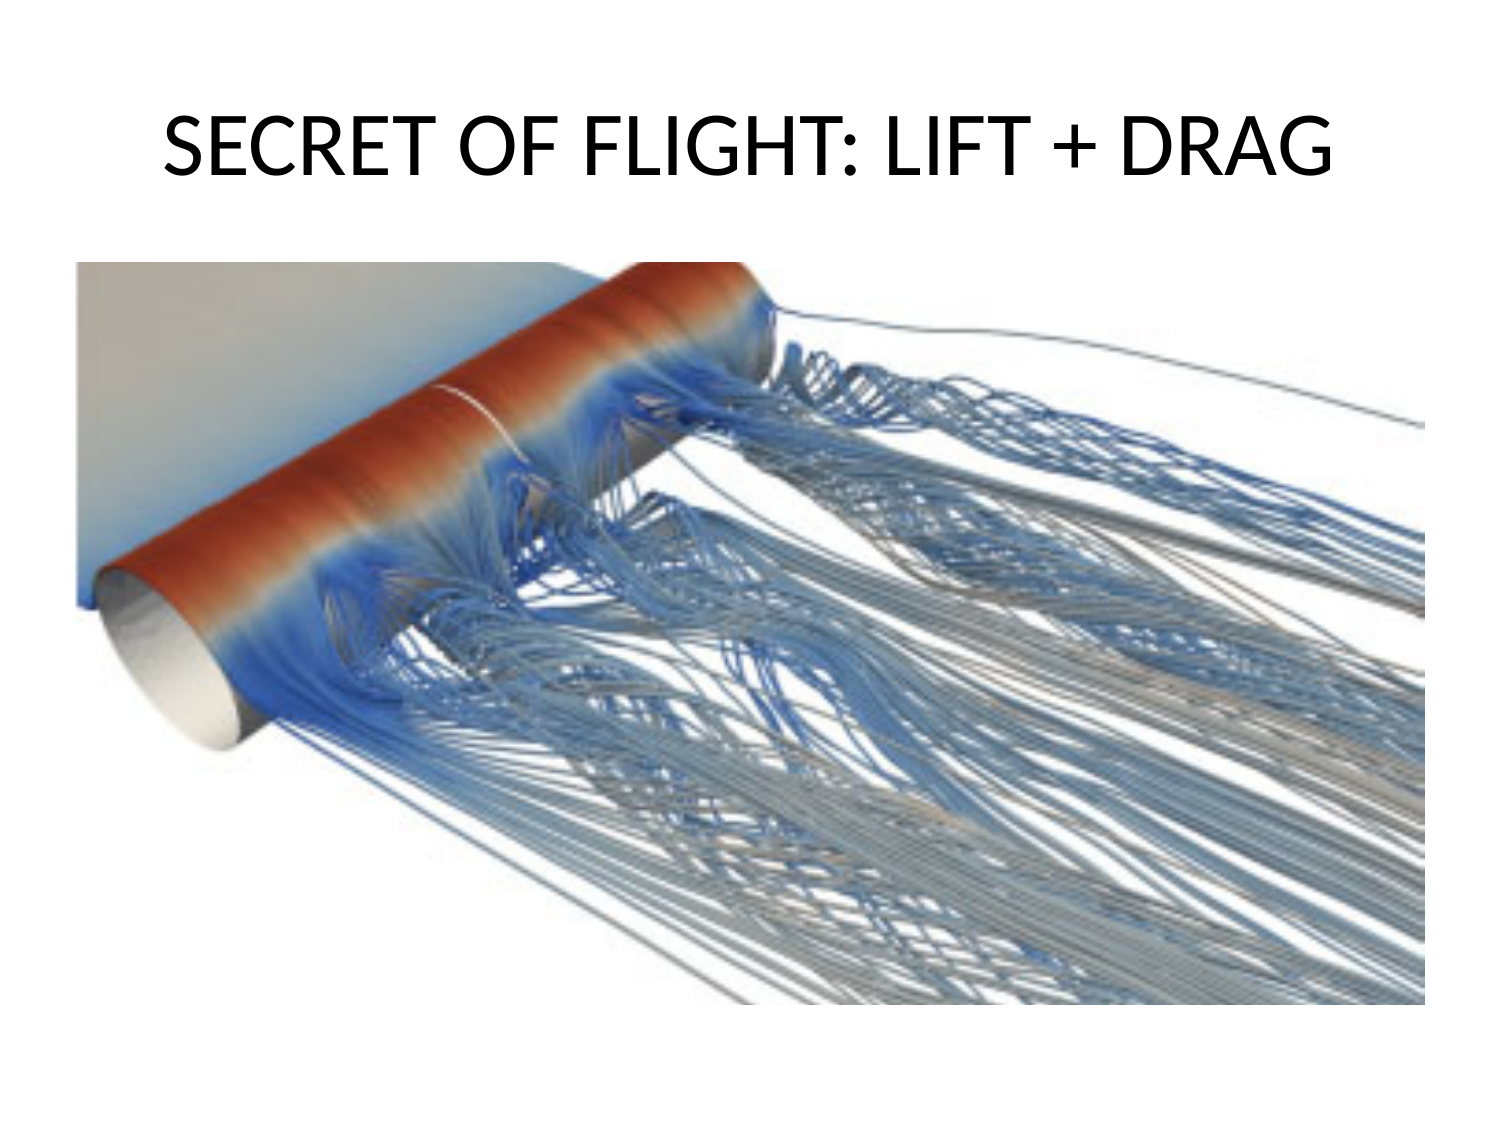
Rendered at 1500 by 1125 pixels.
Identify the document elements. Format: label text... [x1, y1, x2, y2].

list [74, 262, 1426, 1006]
title SECRET OF FLIGHT: LIFT + DRAG [75, 45, 1425, 233]
